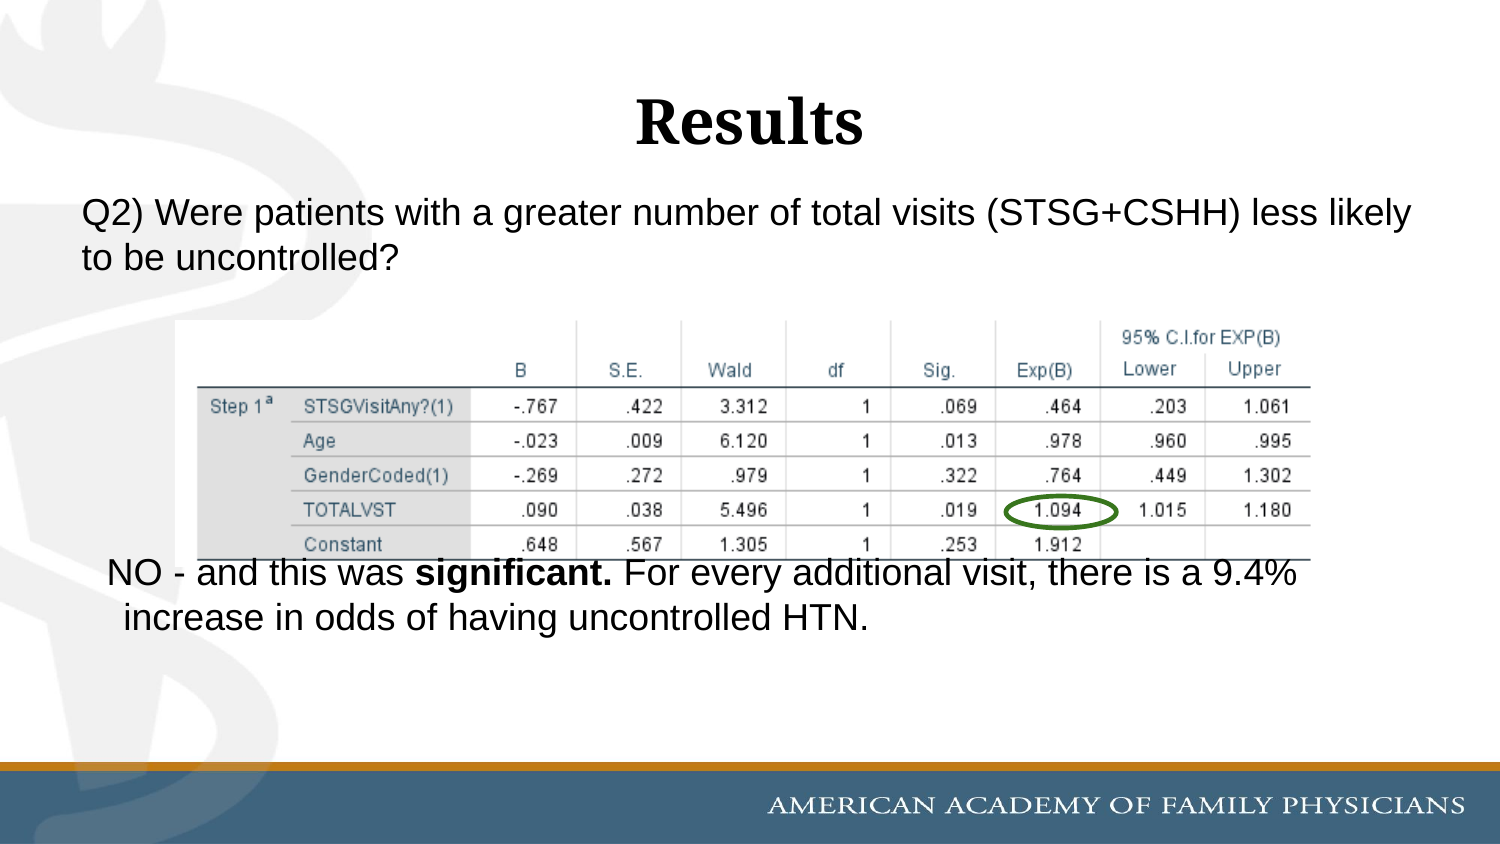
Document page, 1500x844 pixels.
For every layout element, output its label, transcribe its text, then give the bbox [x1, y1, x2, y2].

title Results [51, 72, 1449, 167]
list Q2) Were patients with a greater number of total visits (STSG+CSHH) less likely to be uncontrolled? NO - and this was significant. For every additional visit, there is a 9.4% increase in odds of having uncontrolled HTN. [70, 176, 1449, 737]
picture [0, 0, 1500, 844]
